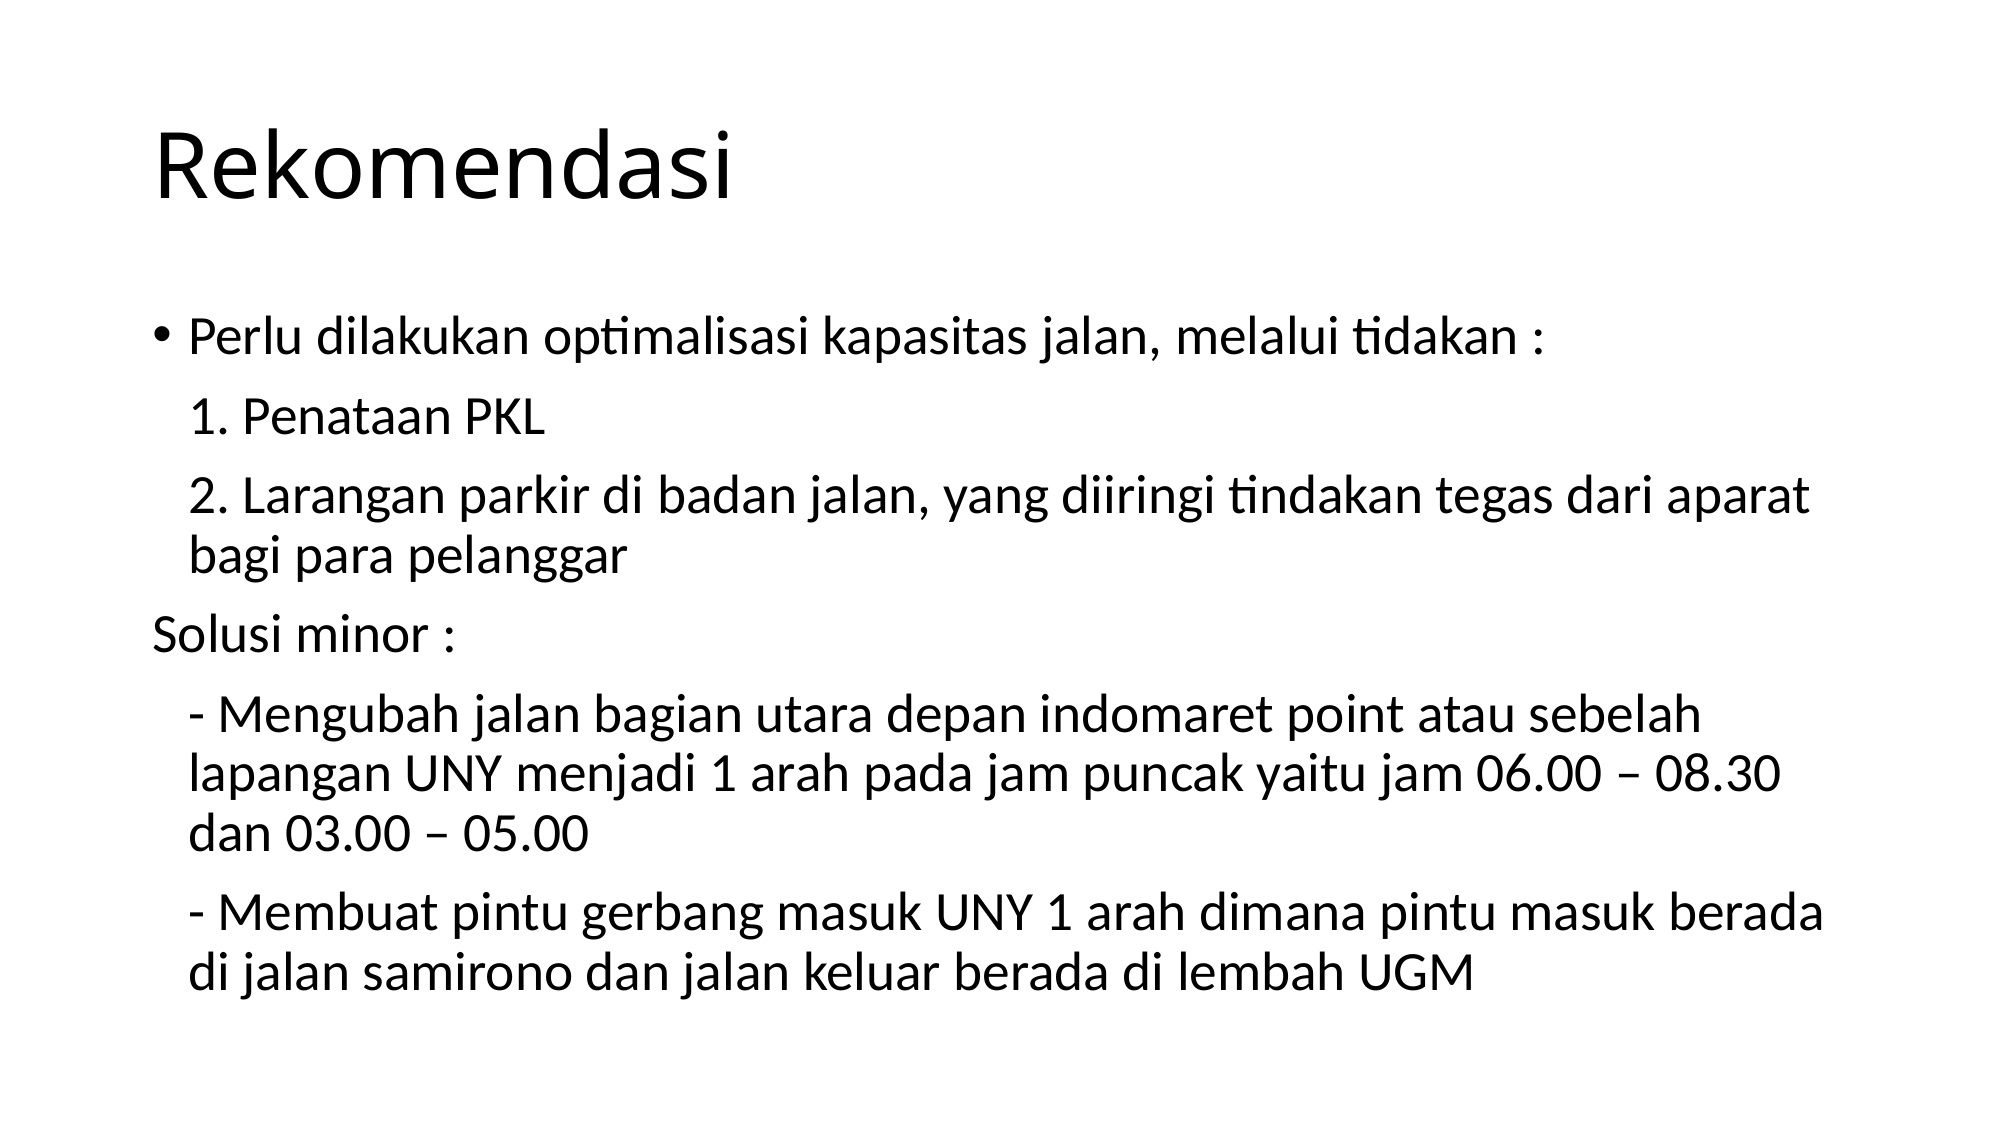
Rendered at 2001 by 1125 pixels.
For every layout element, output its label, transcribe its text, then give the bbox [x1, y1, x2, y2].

title Rekomendasi [137, 59, 1863, 278]
list Perlu dilakukan optimalisasi kapasitas jalan, melalui tidakan : 1. Penataan PKL 2. Larangan parkir di badan jalan, yang diiringi tindakan tegas dari aparat bagi para pelanggar Solusi minor : - Mengubah jalan bagian utara depan indomaret point atau sebelah lapangan UNY menjadi 1 arah pada jam puncak yaitu jam 06.00 – 08.30 dan 03.00 – 05.00 - Membuat pintu gerbang masuk UNY 1 arah dimana pintu masuk berada di jalan samirono dan jalan keluar berada di lembah UGM [137, 299, 1863, 1014]
